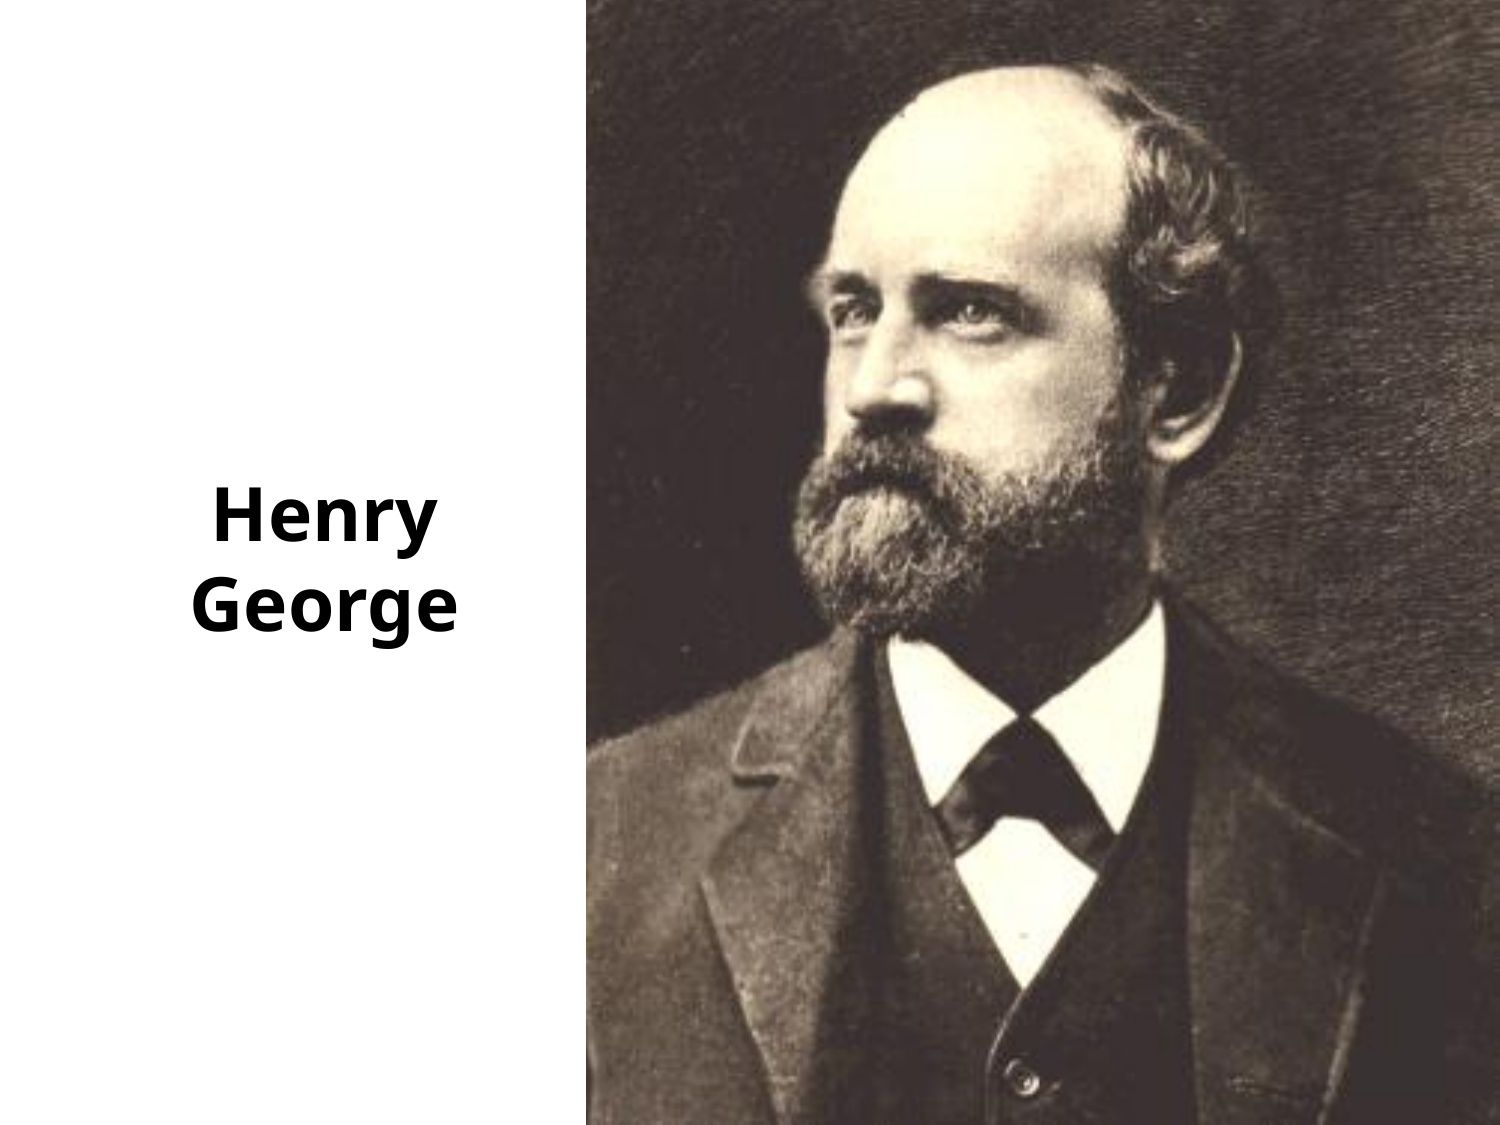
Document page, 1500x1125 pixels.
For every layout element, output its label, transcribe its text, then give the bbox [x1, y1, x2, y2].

title Henry George [64, 385, 585, 728]
picture [586, 0, 1500, 1125]
